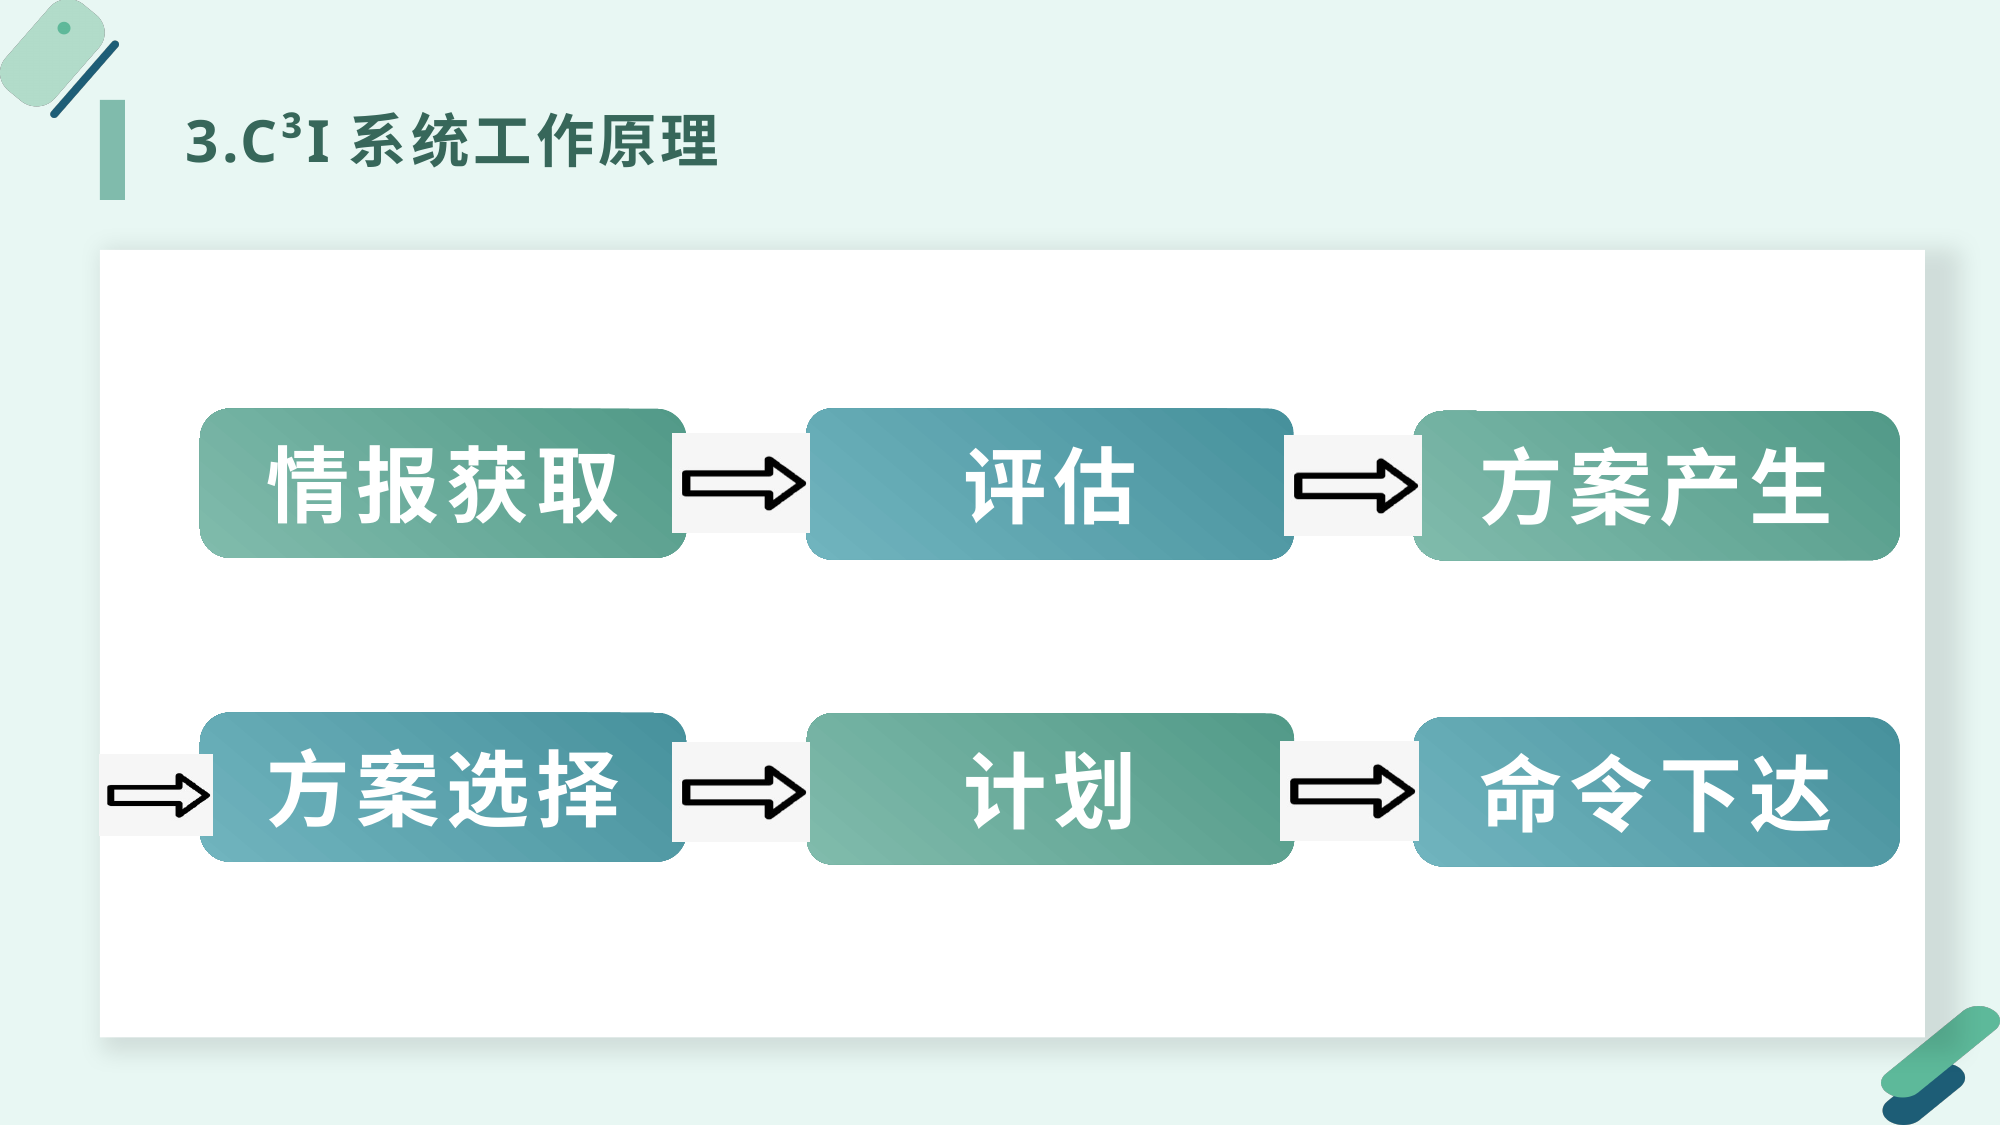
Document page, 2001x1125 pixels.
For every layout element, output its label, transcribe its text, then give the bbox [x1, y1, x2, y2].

text_box [99, 99, 126, 201]
picture [1881, 1006, 2000, 1125]
text_box [99, 249, 1926, 1038]
text_box 方案选择 [198, 711, 688, 863]
text_box 计划 [805, 712, 1296, 866]
text_box 方案产生 [1412, 409, 1902, 562]
text_box 命令下达 [1412, 716, 1902, 868]
picture [1283, 435, 1422, 536]
text_box 情报获取 [198, 407, 688, 559]
picture [0, 0, 119, 119]
picture [99, 754, 213, 836]
text_box 评估 [805, 407, 1295, 561]
text_box 3.C³I系统工作原理 [174, 99, 1850, 200]
picture [1280, 741, 1419, 841]
picture [672, 433, 810, 533]
picture [672, 742, 810, 842]
